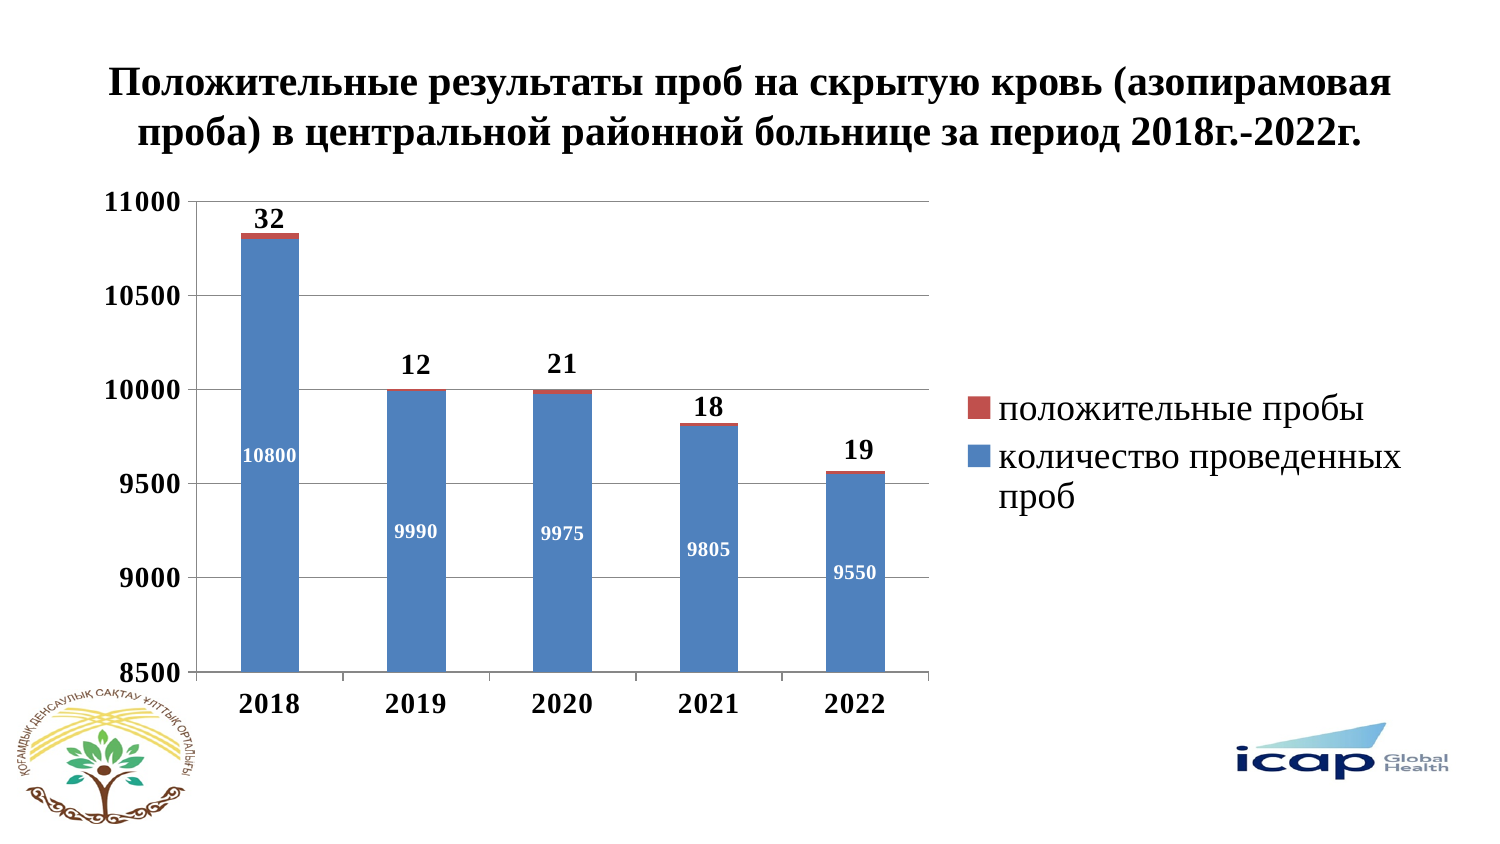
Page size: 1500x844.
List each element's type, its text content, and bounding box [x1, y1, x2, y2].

picture [1210, 697, 1471, 817]
title Положительные результаты проб на скрытую кровь (азопирамовая проба) в центральной районной больнице за период 2018г.-2022г. [75, 33, 1425, 173]
chart [76, 173, 1427, 731]
picture [17, 689, 195, 825]
